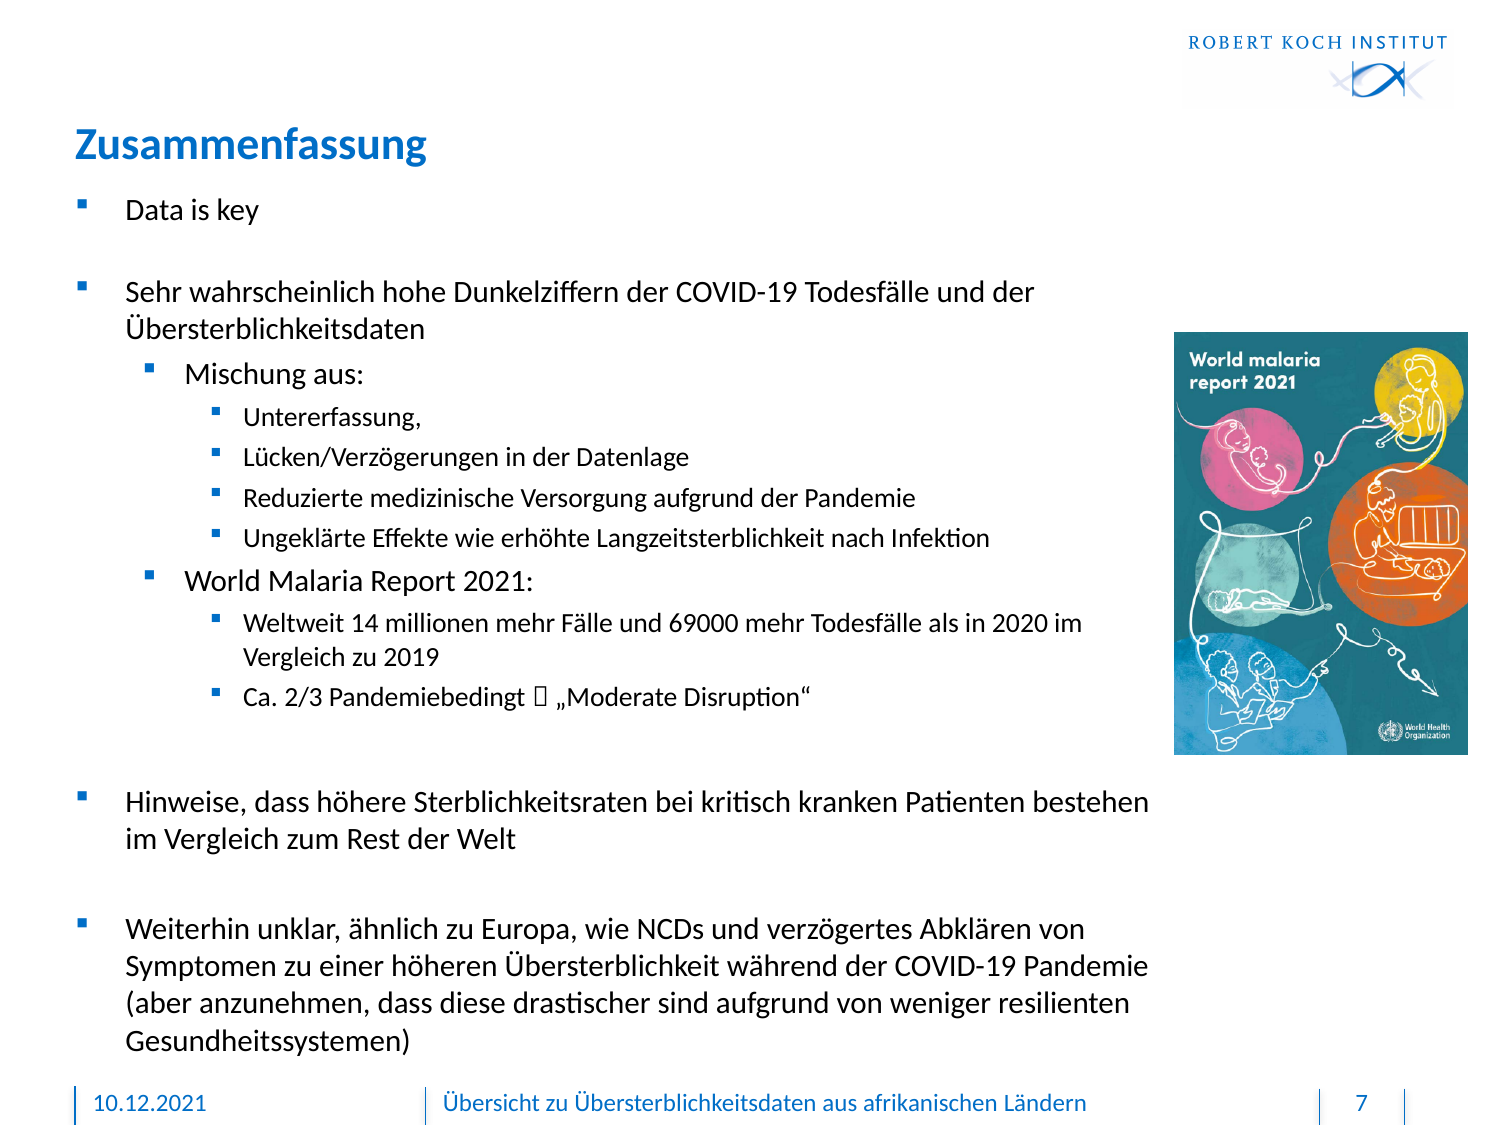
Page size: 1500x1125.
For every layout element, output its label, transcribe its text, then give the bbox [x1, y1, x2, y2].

picture [1173, 332, 1469, 756]
title Zusammenfassung [75, 113, 1403, 170]
footer Übersicht zu Übersterblichkeitsdaten aus afrikanischen Ländern [442, 1086, 1293, 1119]
picture [1182, 29, 1454, 109]
slide_number 7 [1321, 1086, 1403, 1119]
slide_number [92, 1086, 398, 1119]
list Data is key Sehr wahrscheinlich hohe Dunkelziffern der COVID-19 Todesfälle und der Übersterblichkeitsdaten Mischung aus: Untererfassung, Lücken/Verzögerungen in der Datenlage Reduzierte medizinische Versorgung aufgrund der Pandemie Ungeklärte Effekte wie erhöhte Langzeitsterblichkeit nach Infektion World Malaria Report 2021: Weltweit 14 millionen mehr Fälle und 69000 mehr Todesfälle als in 2020 im Vergleich zu 2019 Ca. 2/3 Pandemiebedingt  „Moderate Disruption“ Hinweise, dass höhere Sterblichkeitsraten bei kritisch kranken Patienten bestehen im Vergleich zum Rest der Welt Weiterhin unklar, ähnlich zu Europa, wie NCDs und verzögertes Abklären von Symptomen zu einer höheren Übersterblichkeit während der COVID-19 Pandemie (aber anzunehmen, dass diese drastischer sind aufgrund von weniger resilienten Gesundheitssystemen) [75, 189, 1173, 1060]
